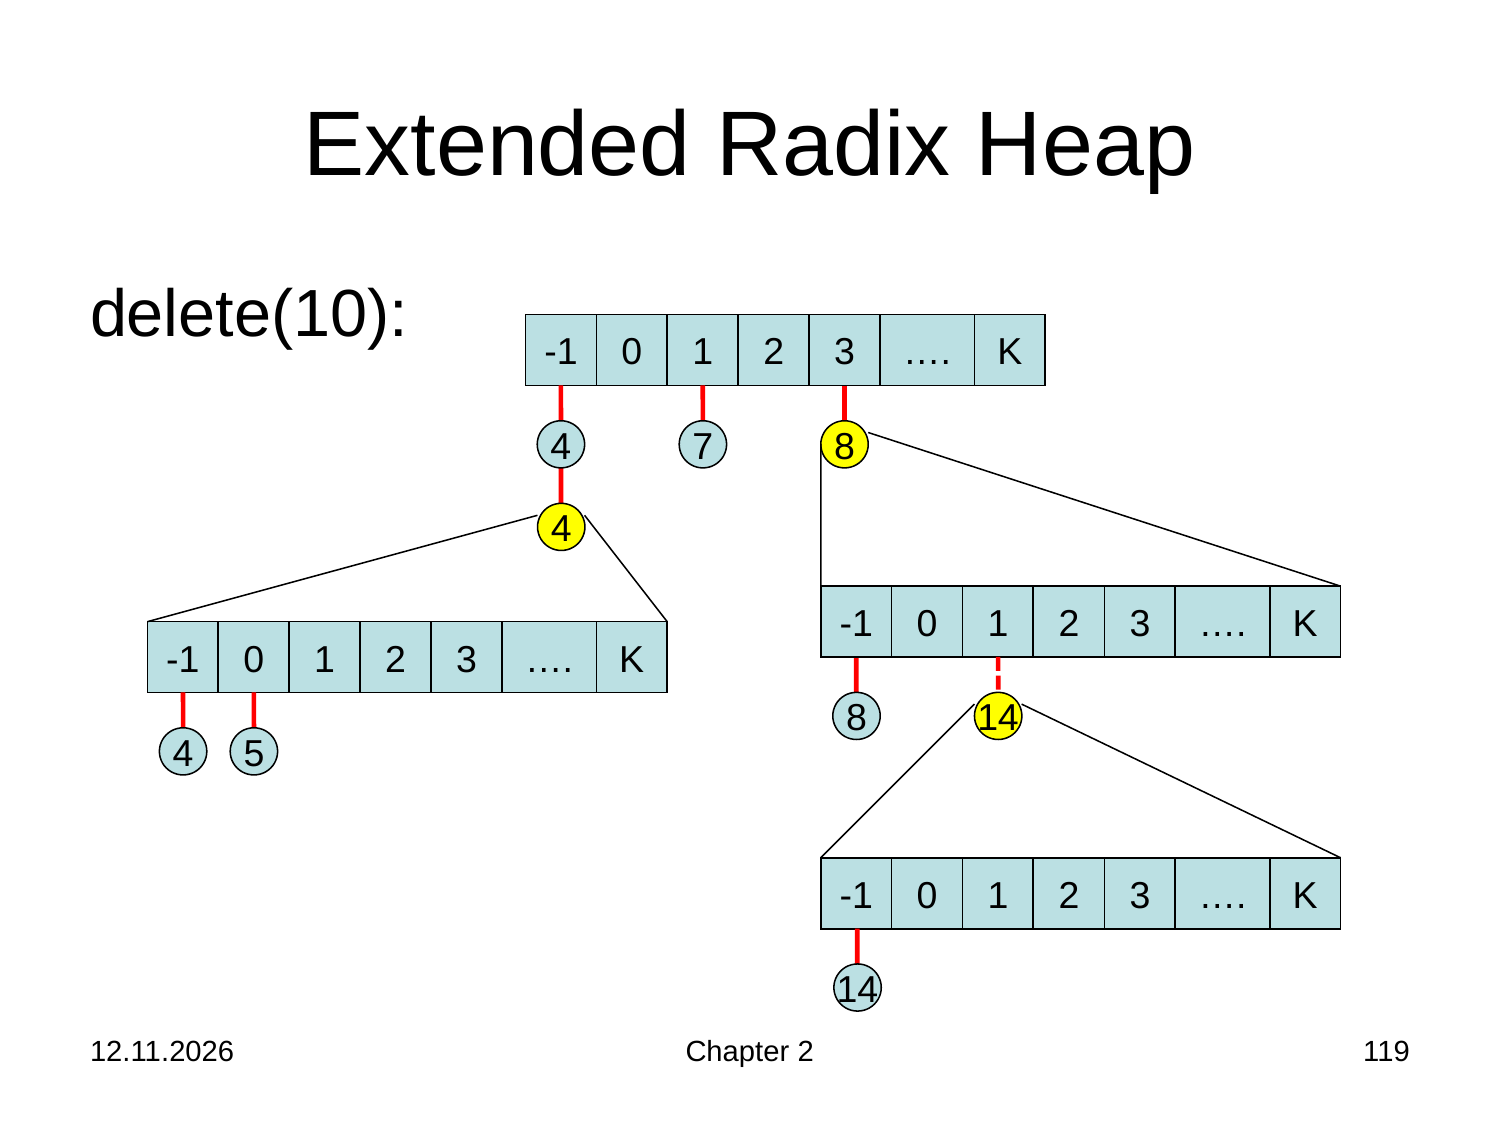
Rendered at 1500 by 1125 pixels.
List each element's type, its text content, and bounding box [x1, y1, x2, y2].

text_box K [974, 314, 1046, 386]
text_box 1 [289, 621, 360, 693]
text_box K [1269, 586, 1341, 658]
text_box 3 [1104, 857, 1176, 929]
text_box 0 [891, 586, 962, 658]
text_box 4 [159, 727, 207, 775]
text_box 3 [1104, 586, 1176, 658]
text_box 8 [832, 692, 881, 740]
text_box 2 [1033, 857, 1104, 929]
text_box …. [502, 621, 596, 693]
text_box …. [1176, 857, 1269, 929]
text_box 2 [360, 621, 430, 693]
text_box 0 [218, 621, 289, 693]
footer Chapter 2 [512, 1024, 988, 1103]
text_box 8 [820, 420, 869, 468]
list delete(10): [74, 262, 1426, 1006]
text_box 14 [974, 692, 1022, 740]
text_box …. [880, 314, 974, 386]
text_box 14 [833, 963, 882, 1012]
text_box …. [1176, 586, 1269, 658]
slide_number 119 [1074, 1024, 1426, 1103]
text_box K [596, 621, 668, 693]
text_box 3 [430, 621, 502, 693]
text_box -1 [147, 621, 218, 693]
text_box 4 [537, 420, 585, 468]
text_box 1 [667, 314, 738, 386]
text_box -1 [525, 314, 596, 386]
text_box 7 [679, 420, 727, 468]
text_box 4 [537, 503, 585, 551]
text_box 0 [891, 857, 962, 929]
text_box 5 [230, 727, 278, 775]
text_box 2 [1033, 586, 1104, 658]
text_box 2 [738, 314, 809, 386]
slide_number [74, 1024, 426, 1103]
text_box 3 [809, 314, 880, 386]
text_box -1 [820, 857, 891, 929]
text_box 1 [962, 857, 1033, 929]
text_box K [1269, 857, 1341, 929]
text_box 1 [962, 586, 1033, 658]
title Extended Radix Heap [74, 44, 1426, 233]
text_box 0 [596, 314, 667, 386]
text_box -1 [820, 586, 891, 658]
